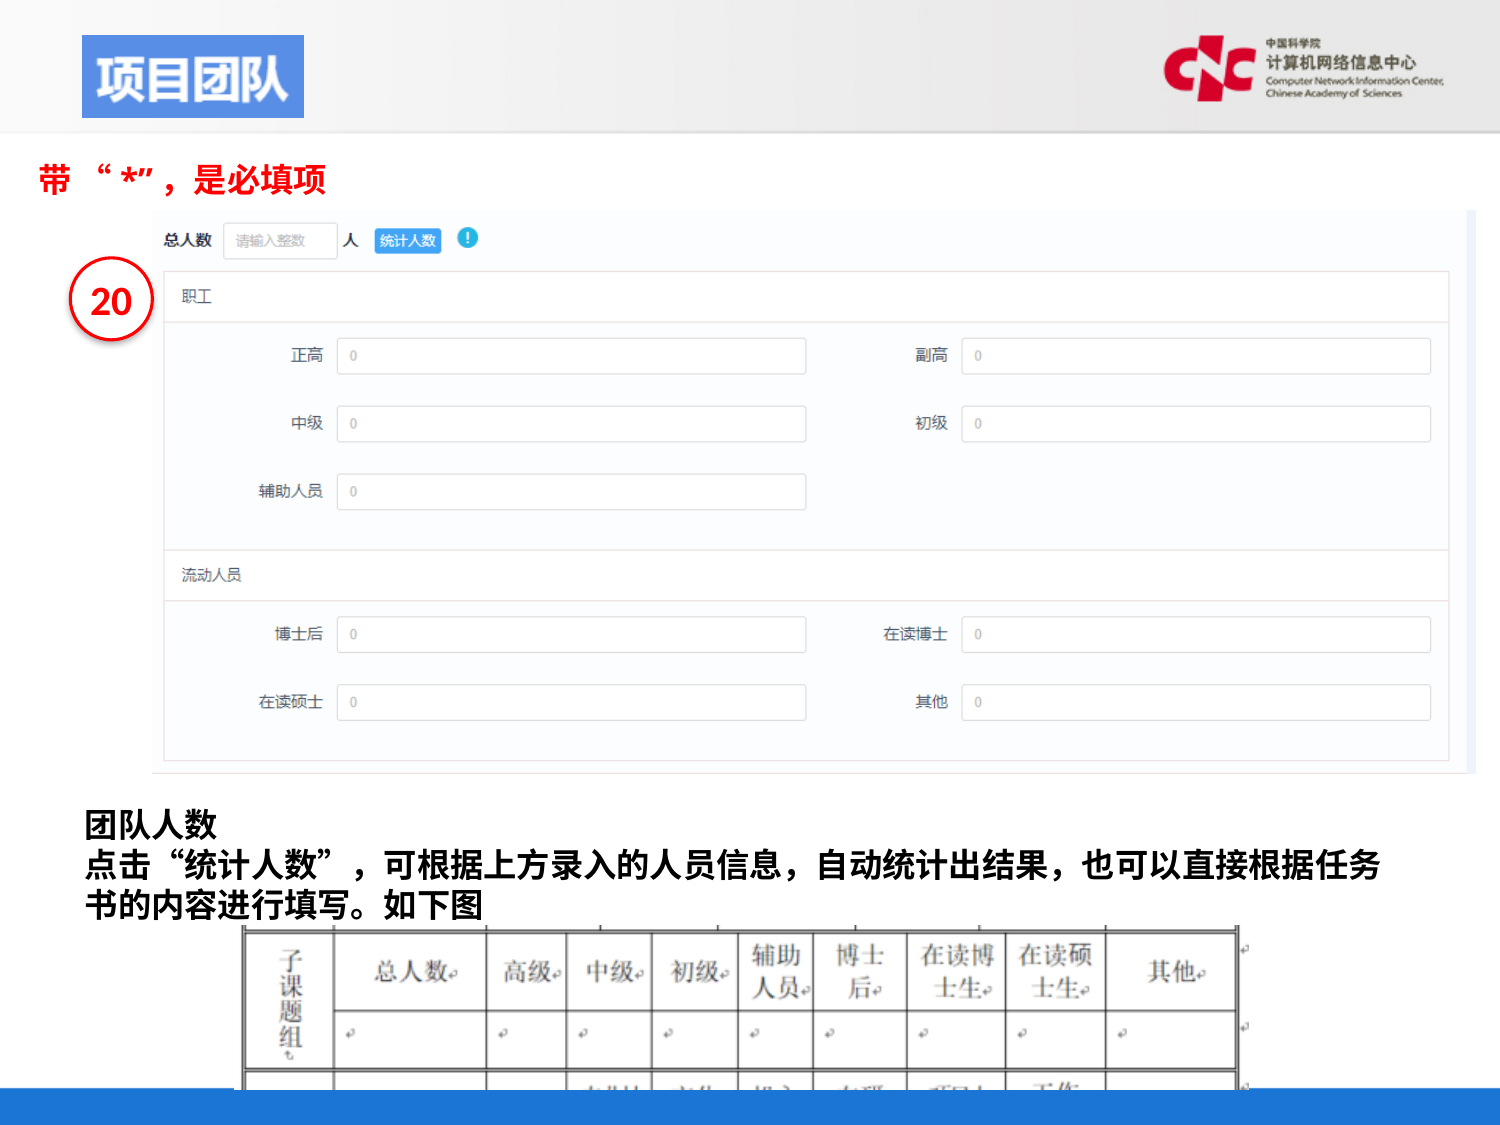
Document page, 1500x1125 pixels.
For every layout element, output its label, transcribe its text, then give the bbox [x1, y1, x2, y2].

title 基本信息 [88, 17, 1423, 118]
text_box 带 “*”，是必填项 [23, 152, 657, 207]
text_box 团队人数 点击“统计人数”，可根据上方录入的人员信息，自动统计出结果，也可以直接根据任务书的内容进行填写。如下图 [70, 796, 1407, 932]
text_box 20 [69, 257, 147, 341]
picture [0, 0, 1500, 1125]
